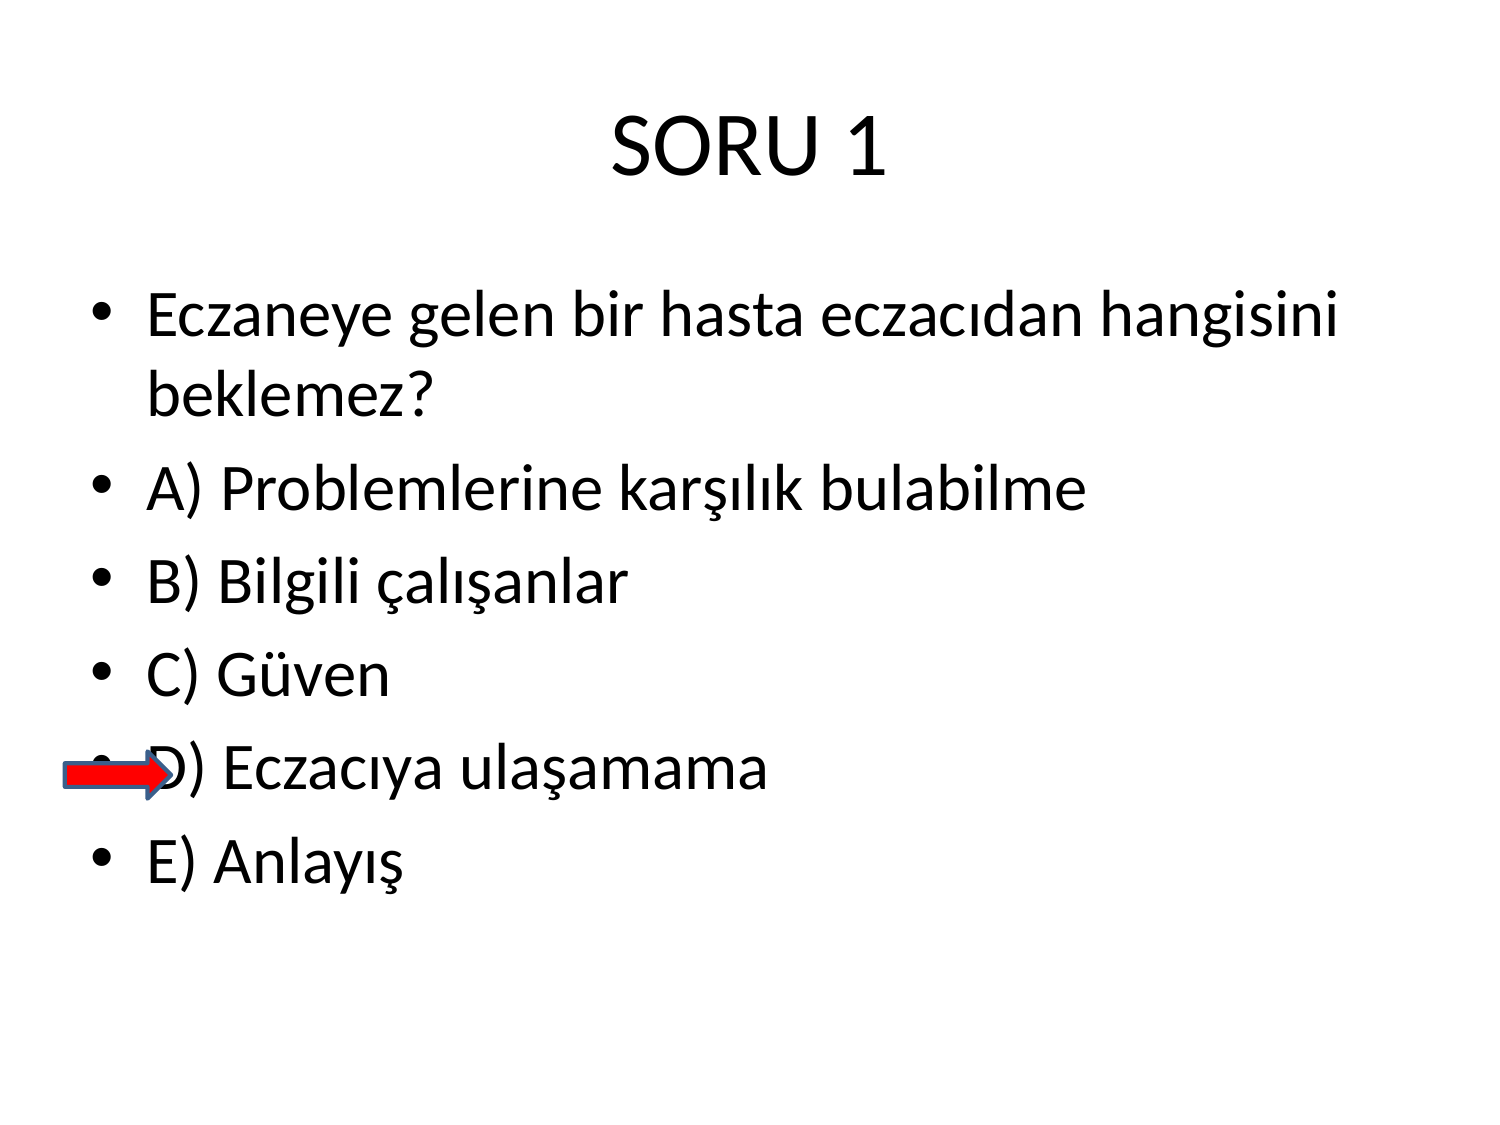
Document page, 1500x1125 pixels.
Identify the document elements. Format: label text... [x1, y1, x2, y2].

list Eczaneye gelen bir hasta eczacıdan hangisini beklemez? A) Problemlerine karşılık bulabilme B) Bilgili çalışanlar C) Güven D) Eczacıya ulaşamama E) Anlayış [75, 262, 1425, 1005]
title SORU 1 [75, 45, 1425, 233]
text_box [62, 749, 174, 801]
